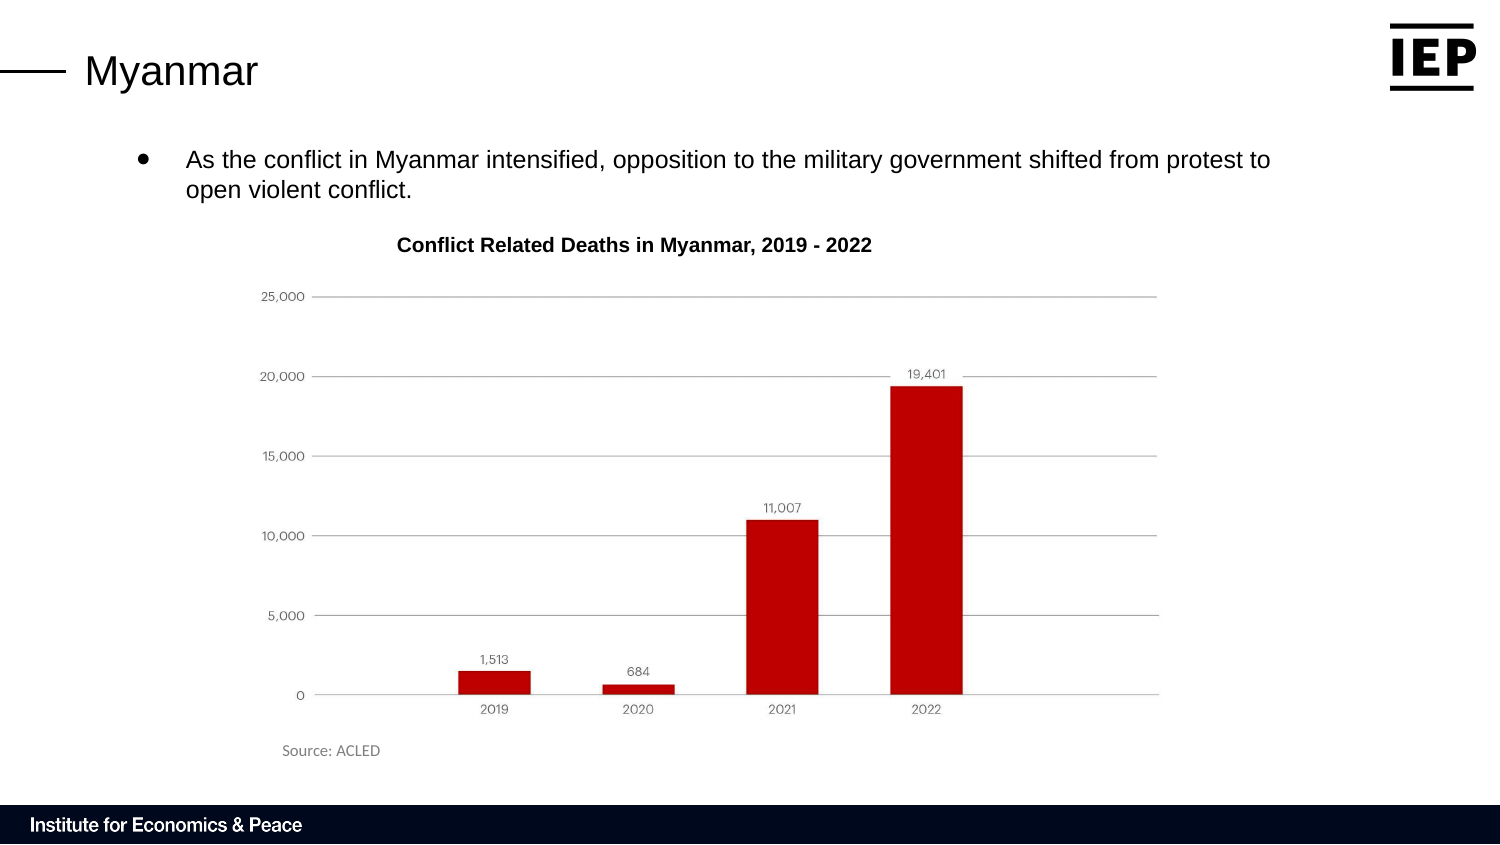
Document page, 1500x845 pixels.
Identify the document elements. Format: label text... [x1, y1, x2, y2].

text_box [0, 805, 1500, 844]
text_box As the conflict in Myanmar intensified, opposition to the military government shifted from protest to open violent conflict. [110, 143, 1285, 199]
picture [31, 817, 302, 832]
text_box Myanmar [84, 49, 1292, 95]
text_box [258, 233, 1163, 771]
picture [1389, 23, 1478, 91]
